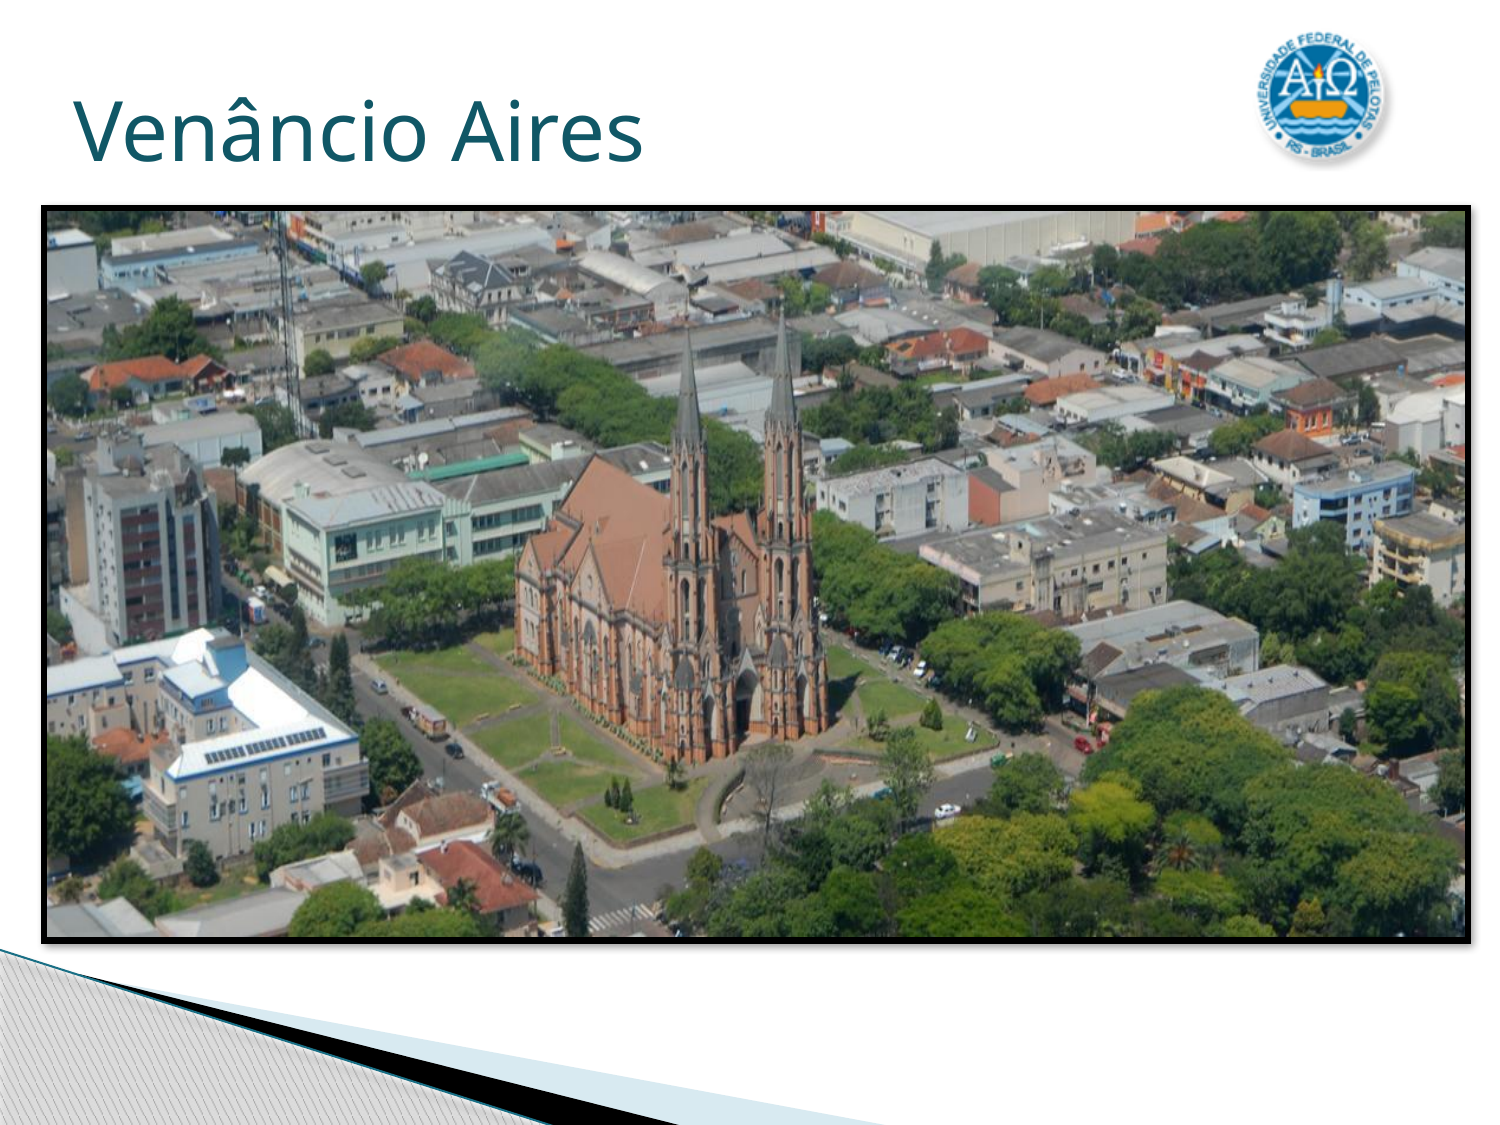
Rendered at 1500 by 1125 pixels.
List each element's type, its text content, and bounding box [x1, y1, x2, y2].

text_box Venâncio Aires [58, 70, 1090, 186]
picture [46, 210, 1466, 938]
picture [1230, 23, 1410, 176]
